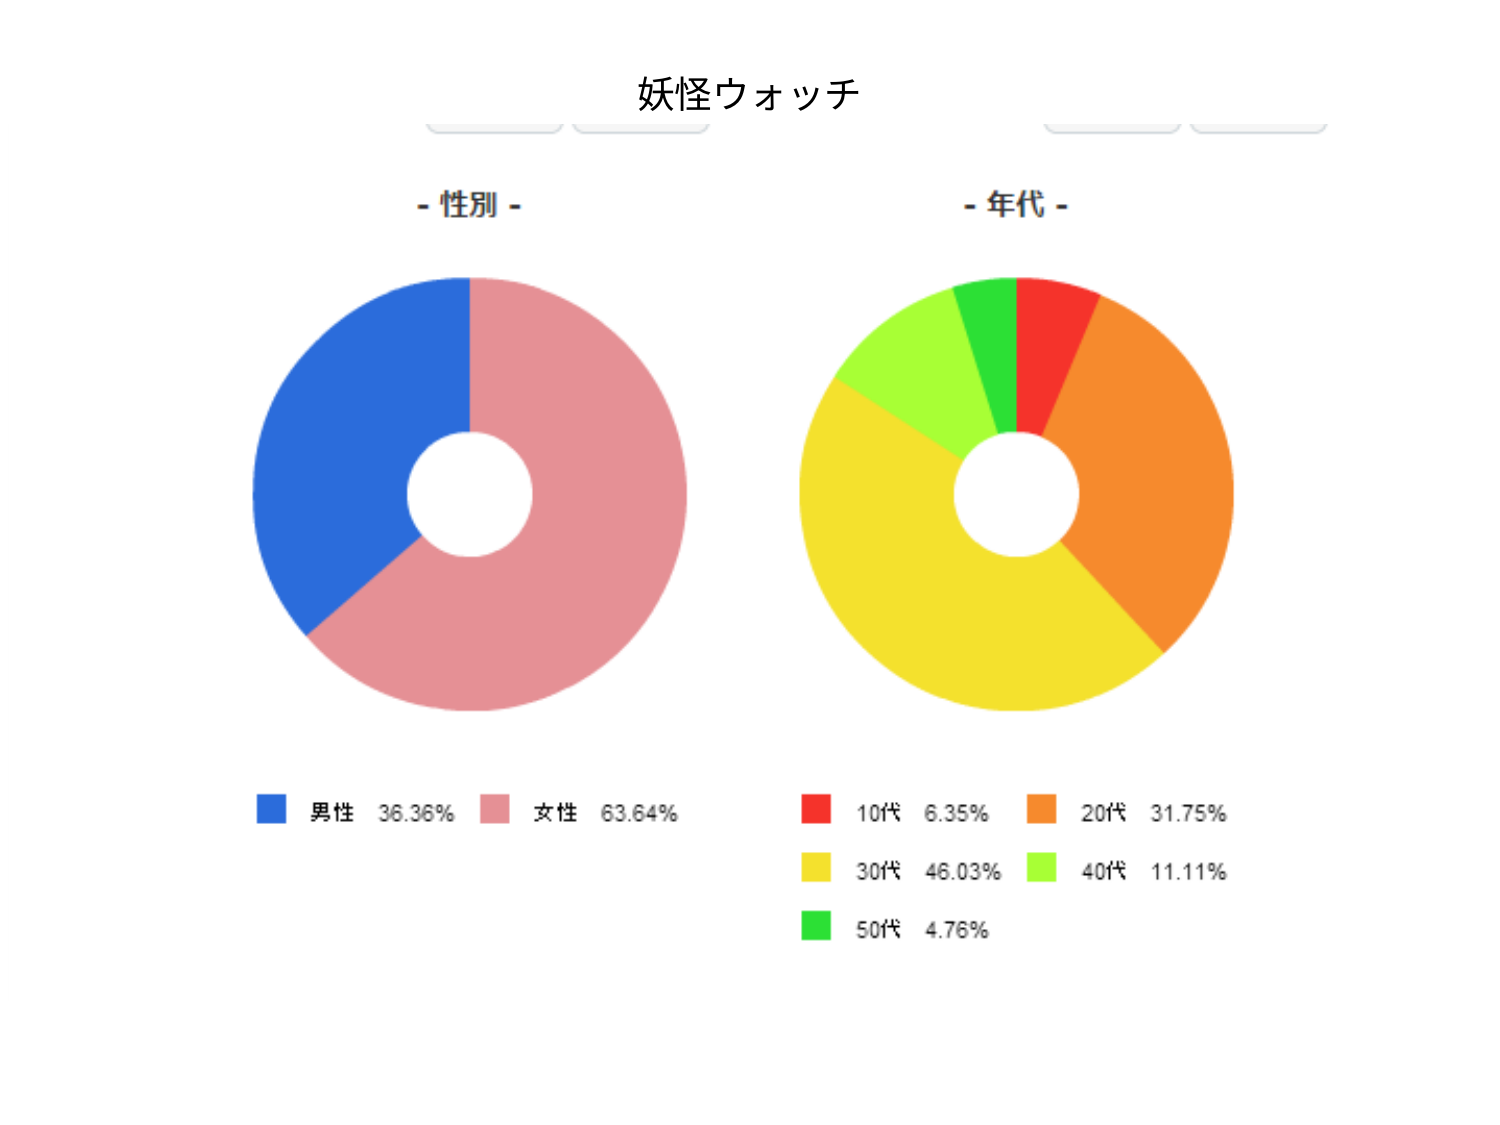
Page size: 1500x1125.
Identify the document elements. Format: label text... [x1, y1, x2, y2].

picture [6, 123, 1493, 1001]
text_box 妖怪ウォッチ [622, 63, 878, 121]
